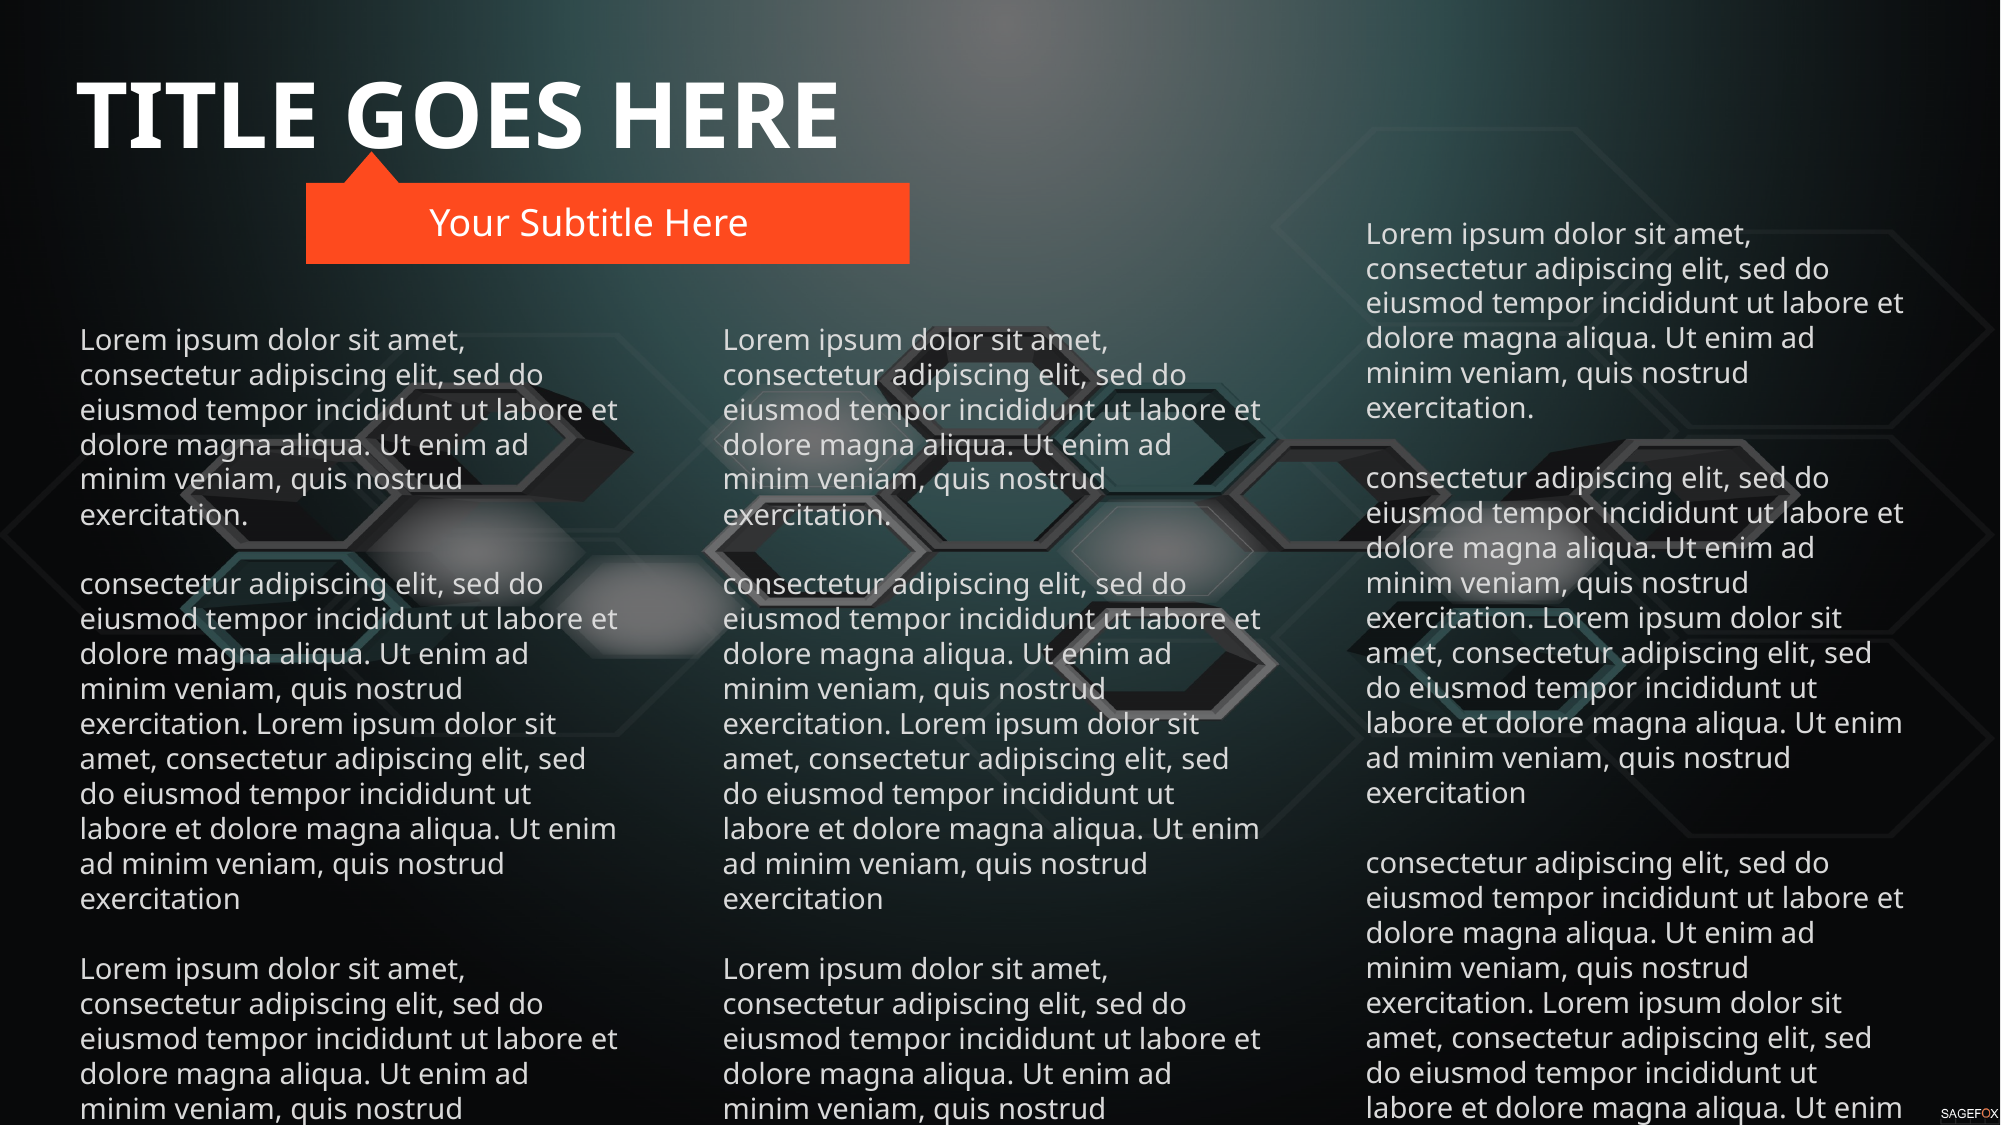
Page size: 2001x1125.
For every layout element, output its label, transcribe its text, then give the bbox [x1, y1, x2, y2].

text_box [306, 151, 910, 264]
text_box Lorem ipsum dolor sit amet, consectetur adipiscing elit, sed do eiusmod tempor incididunt ut labore et dolore magna aliqua. Ut enim ad minim veniam, quis nostrud exercitation. consectetur adipiscing elit, sed do eiusmod tempor incididunt ut labore et dolore magna aliqua. Ut enim ad minim veniam, quis nostrud exercitation. Lorem ipsum dolor sit amet, consectetur adipiscing elit, sed do eiusmod tempor incididunt ut labore et dolore magna aliqua. Ut enim ad minim veniam, quis nostrud exercitation Lorem ipsum dolor sit amet, consectetur adipiscing elit, sed do eiusmod tempor incididunt ut labore et dolore magna aliqua. Ut enim ad minim veniam, quis nostrud exercitation. [64, 313, 635, 1125]
text_box Lorem ipsum dolor sit amet, consectetur adipiscing elit, sed do eiusmod tempor incididunt ut labore et dolore magna aliqua. Ut enim ad minim veniam, quis nostrud exercitation. consectetur adipiscing elit, sed do eiusmod tempor incididunt ut labore et dolore magna aliqua. Ut enim ad minim veniam, quis nostrud exercitation. Lorem ipsum dolor sit amet, consectetur adipiscing elit, sed do eiusmod tempor incididunt ut labore et dolore magna aliqua. Ut enim ad minim veniam, quis nostrud exercitation consectetur adipiscing elit, sed do eiusmod tempor incididunt ut labore et dolore magna aliqua. Ut enim ad minim veniam, quis nostrud exercitation. Lorem ipsum dolor sit amet, consectetur adipiscing elit, sed do eiusmod tempor incididunt ut labore et dolore magna aliqua. Ut enim ad minim veniam, quis nostrud exercitation [1350, 207, 1921, 1125]
picture [0, 0, 2001, 1125]
text_box Lorem ipsum dolor sit amet, consectetur adipiscing elit, sed do eiusmod tempor incididunt ut labore et dolore magna aliqua. Ut enim ad minim veniam, quis nostrud exercitation. consectetur adipiscing elit, sed do eiusmod tempor incididunt ut labore et dolore magna aliqua. Ut enim ad minim veniam, quis nostrud exercitation. Lorem ipsum dolor sit amet, consectetur adipiscing elit, sed do eiusmod tempor incididunt ut labore et dolore magna aliqua. Ut enim ad minim veniam, quis nostrud exercitation Lorem ipsum dolor sit amet, consectetur adipiscing elit, sed do eiusmod tempor incididunt ut labore et dolore magna aliqua. Ut enim ad minim veniam, quis nostrud exercitation [707, 313, 1278, 1125]
text_box TITLE GOES HERE [60, 49, 965, 175]
